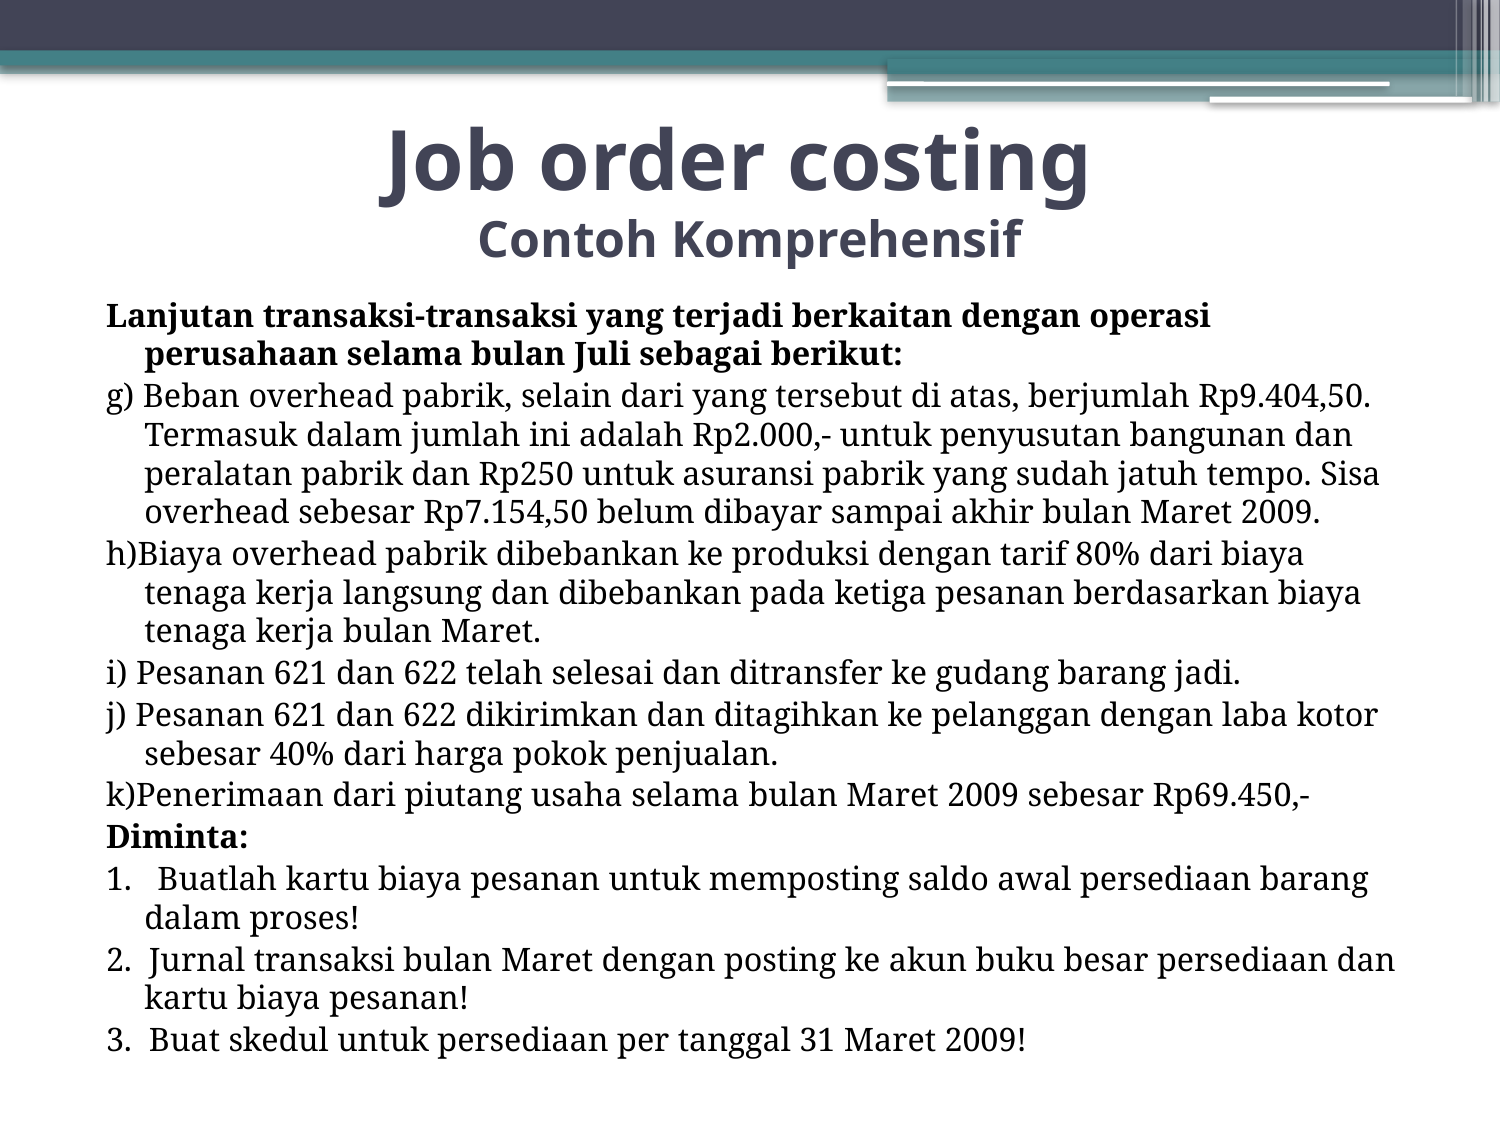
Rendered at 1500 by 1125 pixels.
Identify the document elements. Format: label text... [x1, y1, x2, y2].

title Job order costing Contoh Komprehensif [75, 99, 1425, 275]
list Lanjutan transaksi-transaksi yang terjadi berkaitan dengan operasi perusahaan selama bulan Juli sebagai berikut: g) Beban overhead pabrik, selain dari yang tersebut di atas, berjumlah Rp9.404,50. Termasuk dalam jumlah ini adalah Rp2.000,- untuk penyusutan bangunan dan peralatan pabrik dan Rp250 untuk asuransi pabrik yang sudah jatuh tempo. Sisa overhead sebesar Rp7.154,50 belum dibayar sampai akhir bulan Maret 2009. h)Biaya overhead pabrik dibebankan ke produksi dengan tarif 80% dari biaya tenaga kerja langsung dan dibebankan pada ketiga pesanan berdasarkan biaya tenaga kerja bulan Maret. i) Pesanan 621 dan 622 telah selesai dan ditransfer ke gudang barang jadi. j) Pesanan 621 dan 622 dikirimkan dan ditagihkan ke pelanggan dengan laba kotor sebesar 40% dari harga pokok penjualan. k)Penerimaan dari piutang usaha selama bulan Maret 2009 sebesar Rp69.450,- Diminta: 1. Buatlah kartu biaya pesanan untuk memposting saldo awal persediaan barang dalam proses! 2. Jurnal transaksi bulan Maret dengan posting ke akun buku besar persediaan dan kartu biaya pesanan! 3. Buat skedul untuk persediaan per tanggal 31 Maret 2009! [75, 287, 1425, 1079]
